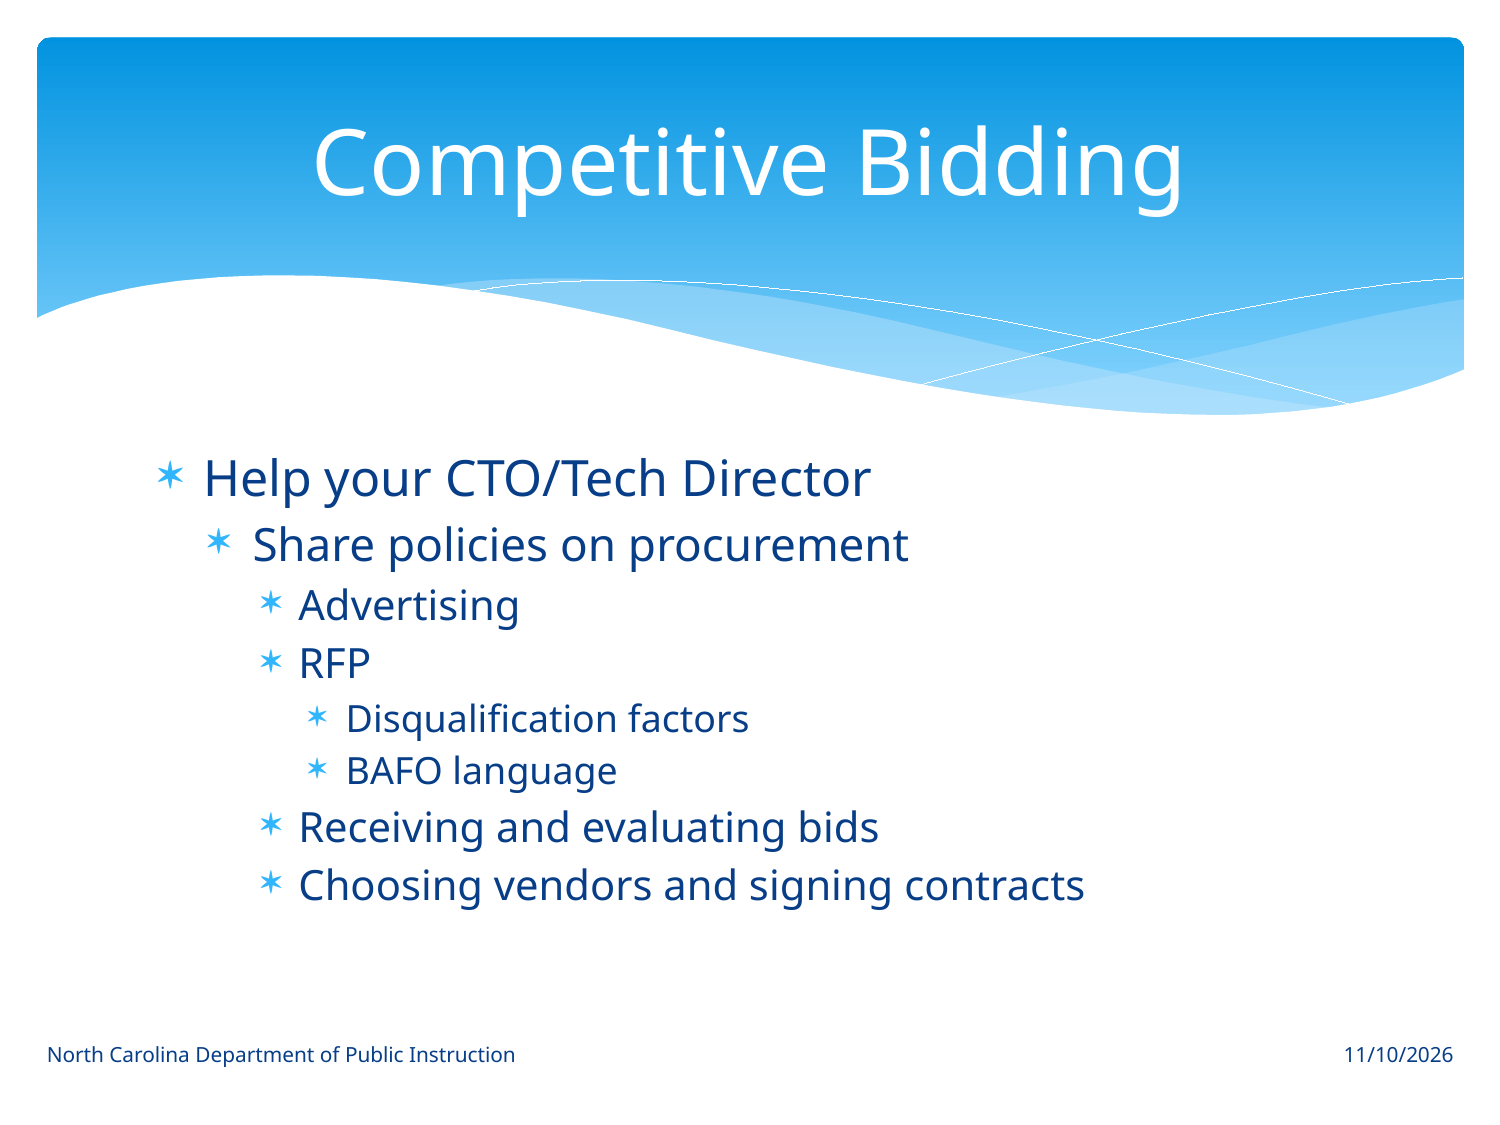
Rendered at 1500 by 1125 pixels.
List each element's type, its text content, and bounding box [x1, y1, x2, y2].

list Help your CTO/Tech Director Share policies on procurement Advertising RFP Disqualification factors BAFO language Receiving and evaluating bids Choosing vendors and signing contracts [143, 438, 1359, 1005]
footer North Carolina Department of Public Instruction [31, 1025, 653, 1086]
title Competitive Bidding [75, 55, 1425, 261]
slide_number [847, 1025, 1469, 1086]
